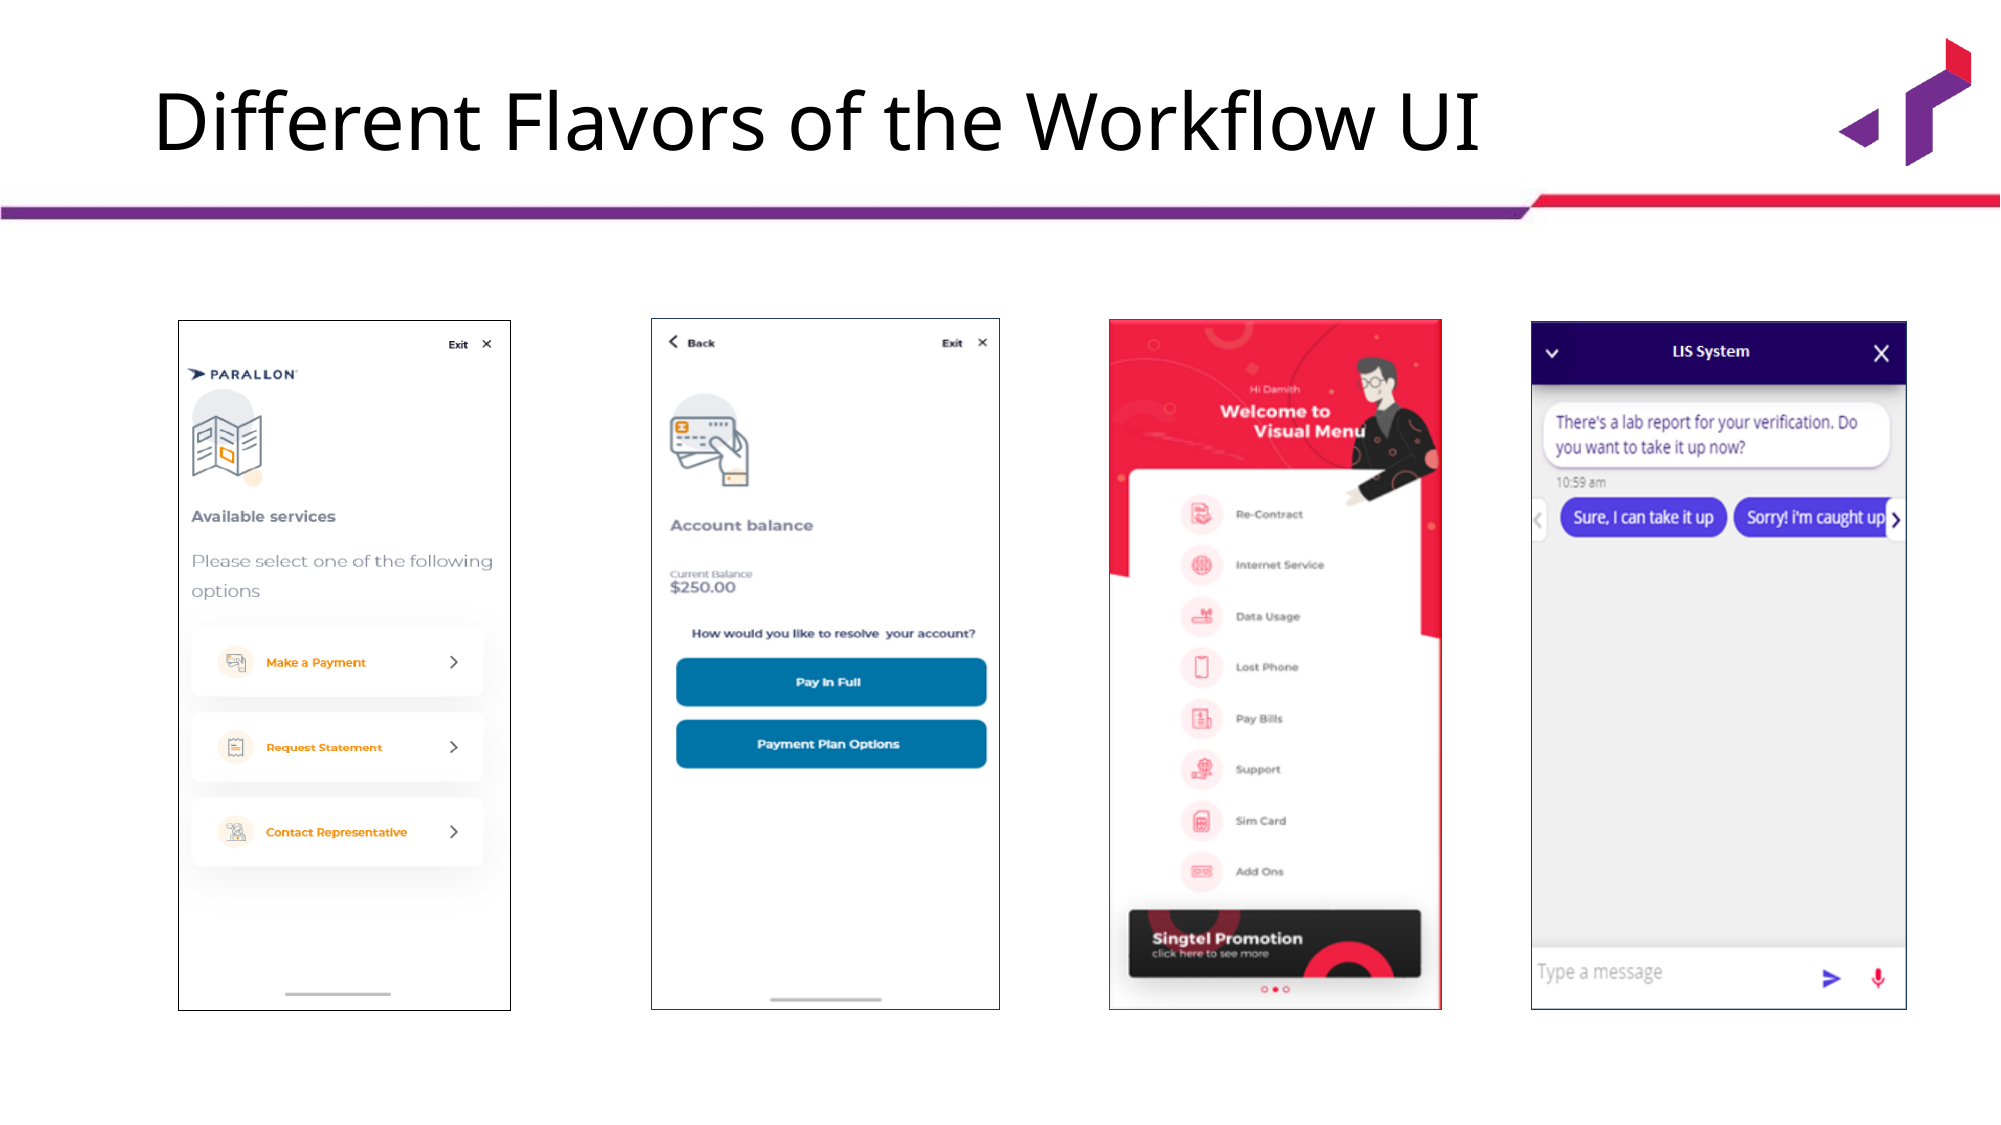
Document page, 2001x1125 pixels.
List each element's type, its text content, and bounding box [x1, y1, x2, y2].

picture [178, 319, 511, 1011]
title Different Flavors of the Workflow UI [137, 61, 1748, 189]
picture [1531, 321, 1907, 1010]
picture [0, 188, 2000, 230]
picture [1109, 319, 1442, 1010]
picture [651, 318, 1000, 1010]
